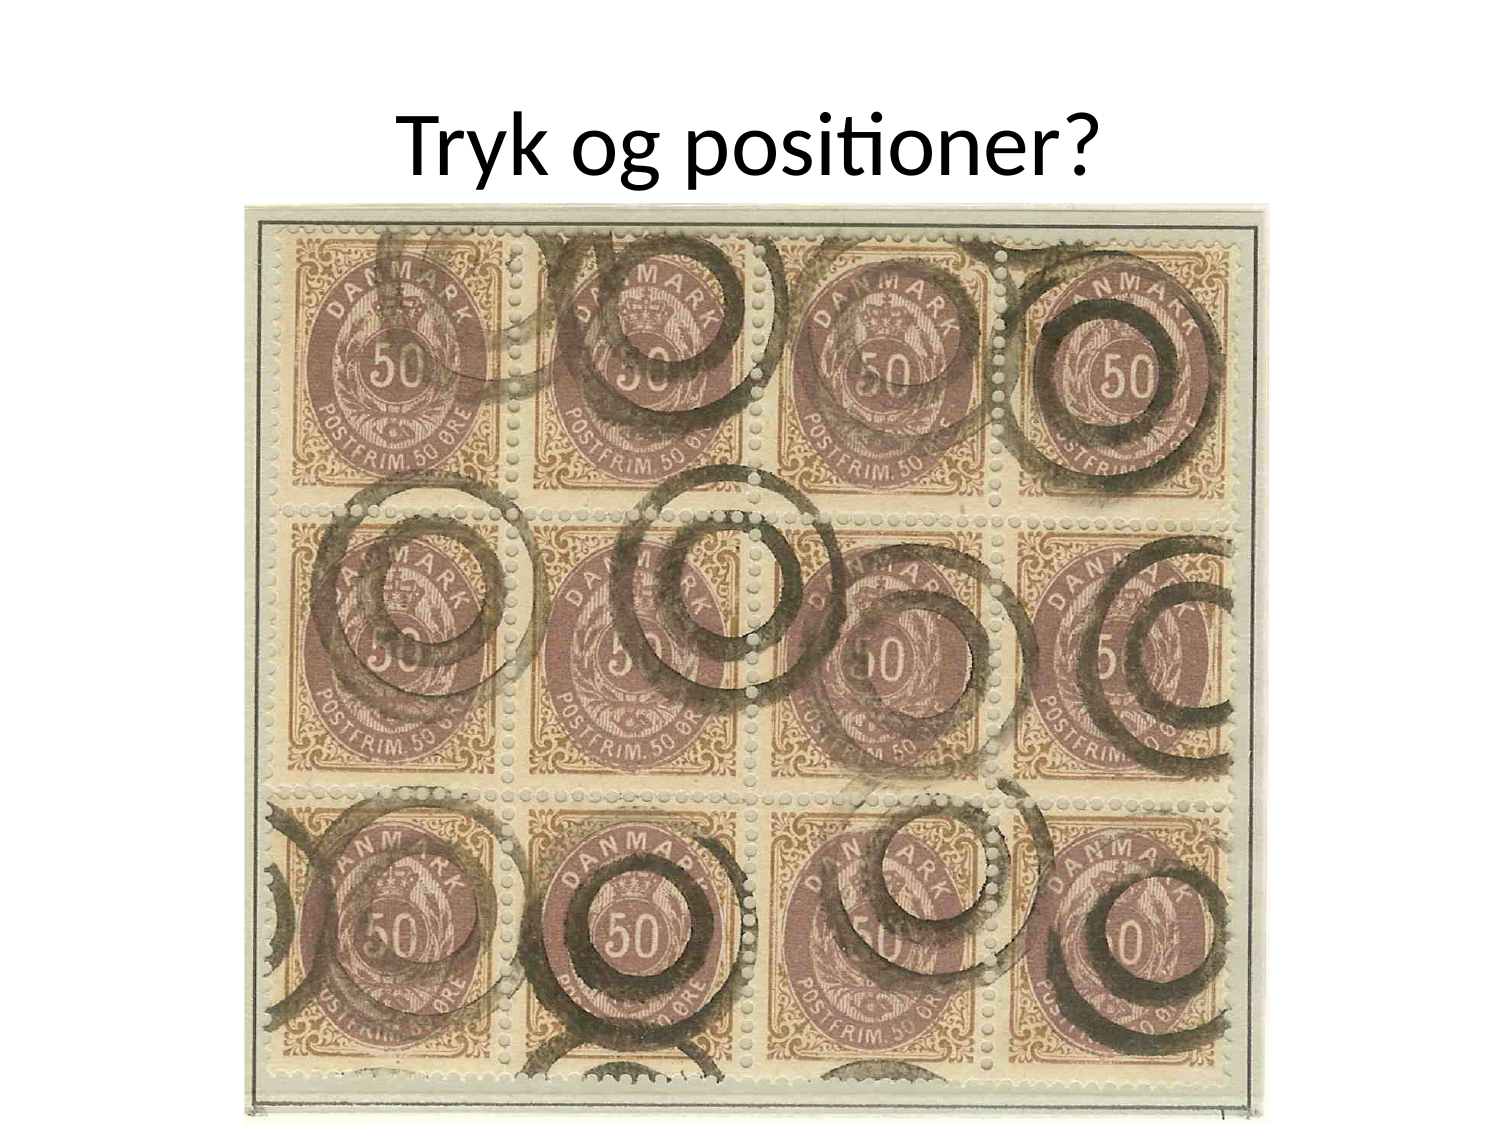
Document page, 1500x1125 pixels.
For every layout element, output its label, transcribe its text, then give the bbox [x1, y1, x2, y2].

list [243, 203, 1270, 1125]
title Tryk og positioner? [75, 45, 1425, 233]
